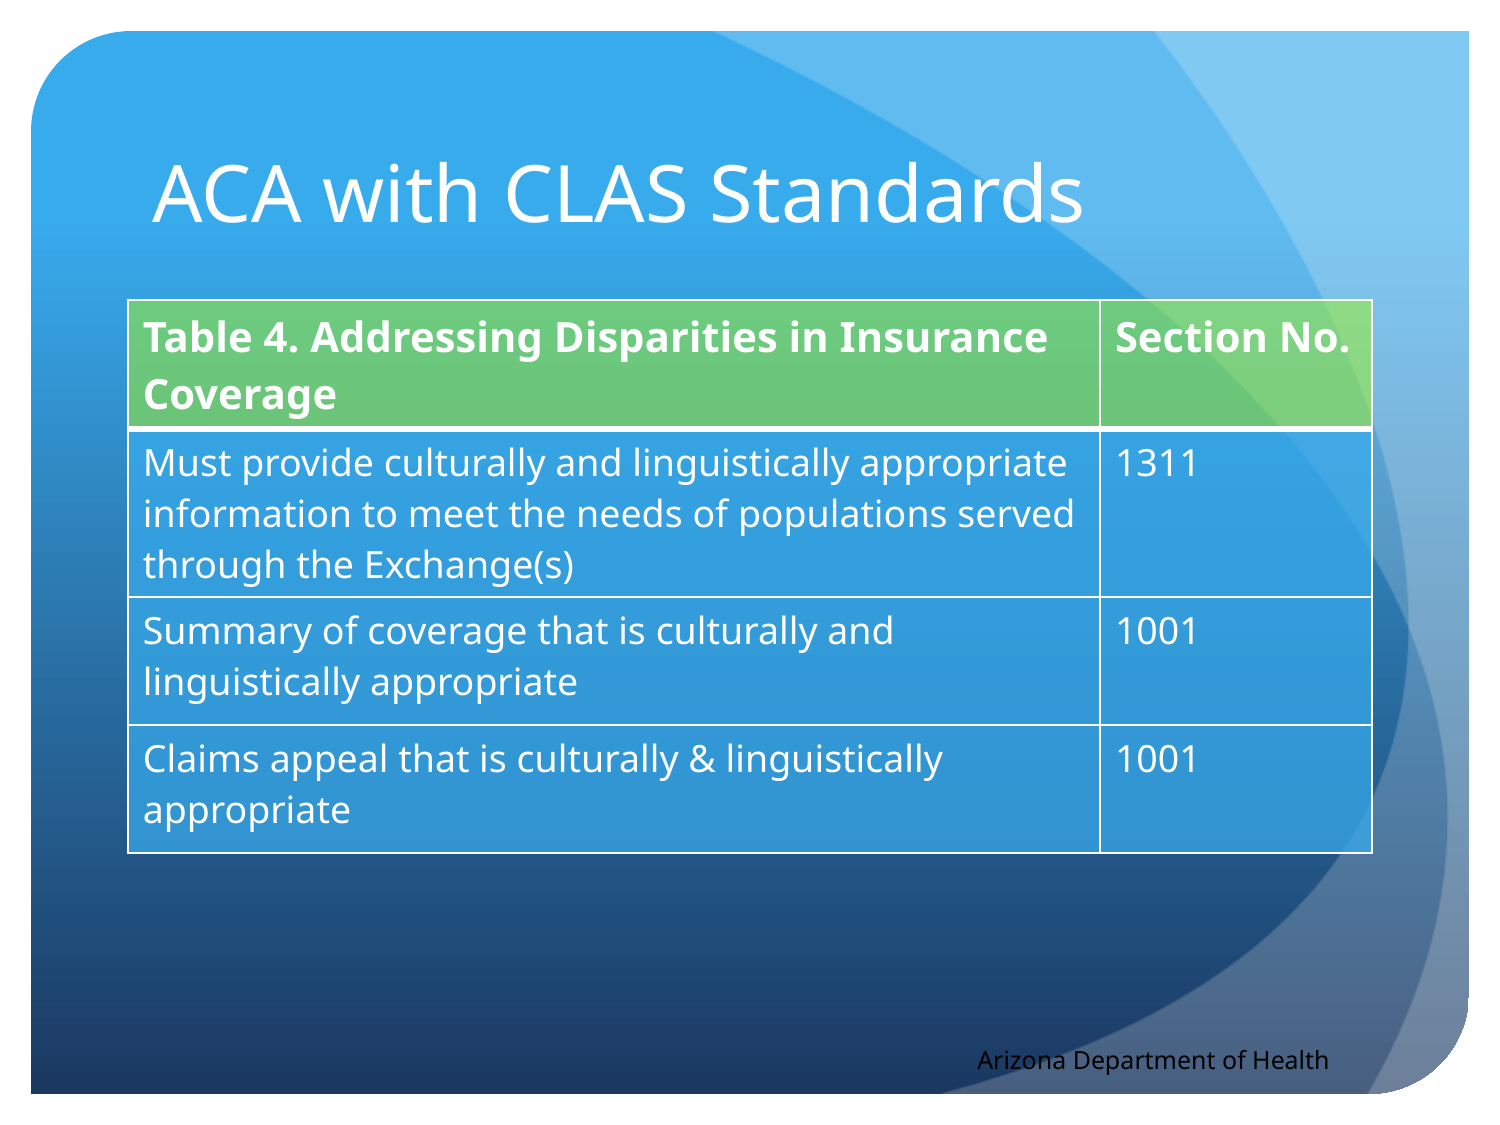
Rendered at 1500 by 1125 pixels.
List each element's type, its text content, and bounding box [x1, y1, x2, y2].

table_cell Summary of coverage that is culturally and linguistically appropriate [129, 598, 1099, 724]
text_box Arizona Department of Health [962, 1037, 1388, 1083]
table_cell 1001 [1101, 598, 1371, 724]
title ACA with CLAS Standards [137, 75, 1382, 247]
table_cell 1001 [1101, 726, 1371, 852]
table_cell 1311 [1101, 432, 1371, 596]
table_header Section No. [1101, 301, 1371, 426]
picture [24, 30, 1473, 1094]
table_cell Must provide culturally and linguistically appropriate information to meet the needs of populations served through the Exchange(s) [129, 432, 1099, 596]
table_cell Claims appeal that is culturally & linguistically appropriate [129, 726, 1099, 852]
table_header Table 4. Addressing Disparities in Insurance Coverage [129, 301, 1099, 426]
